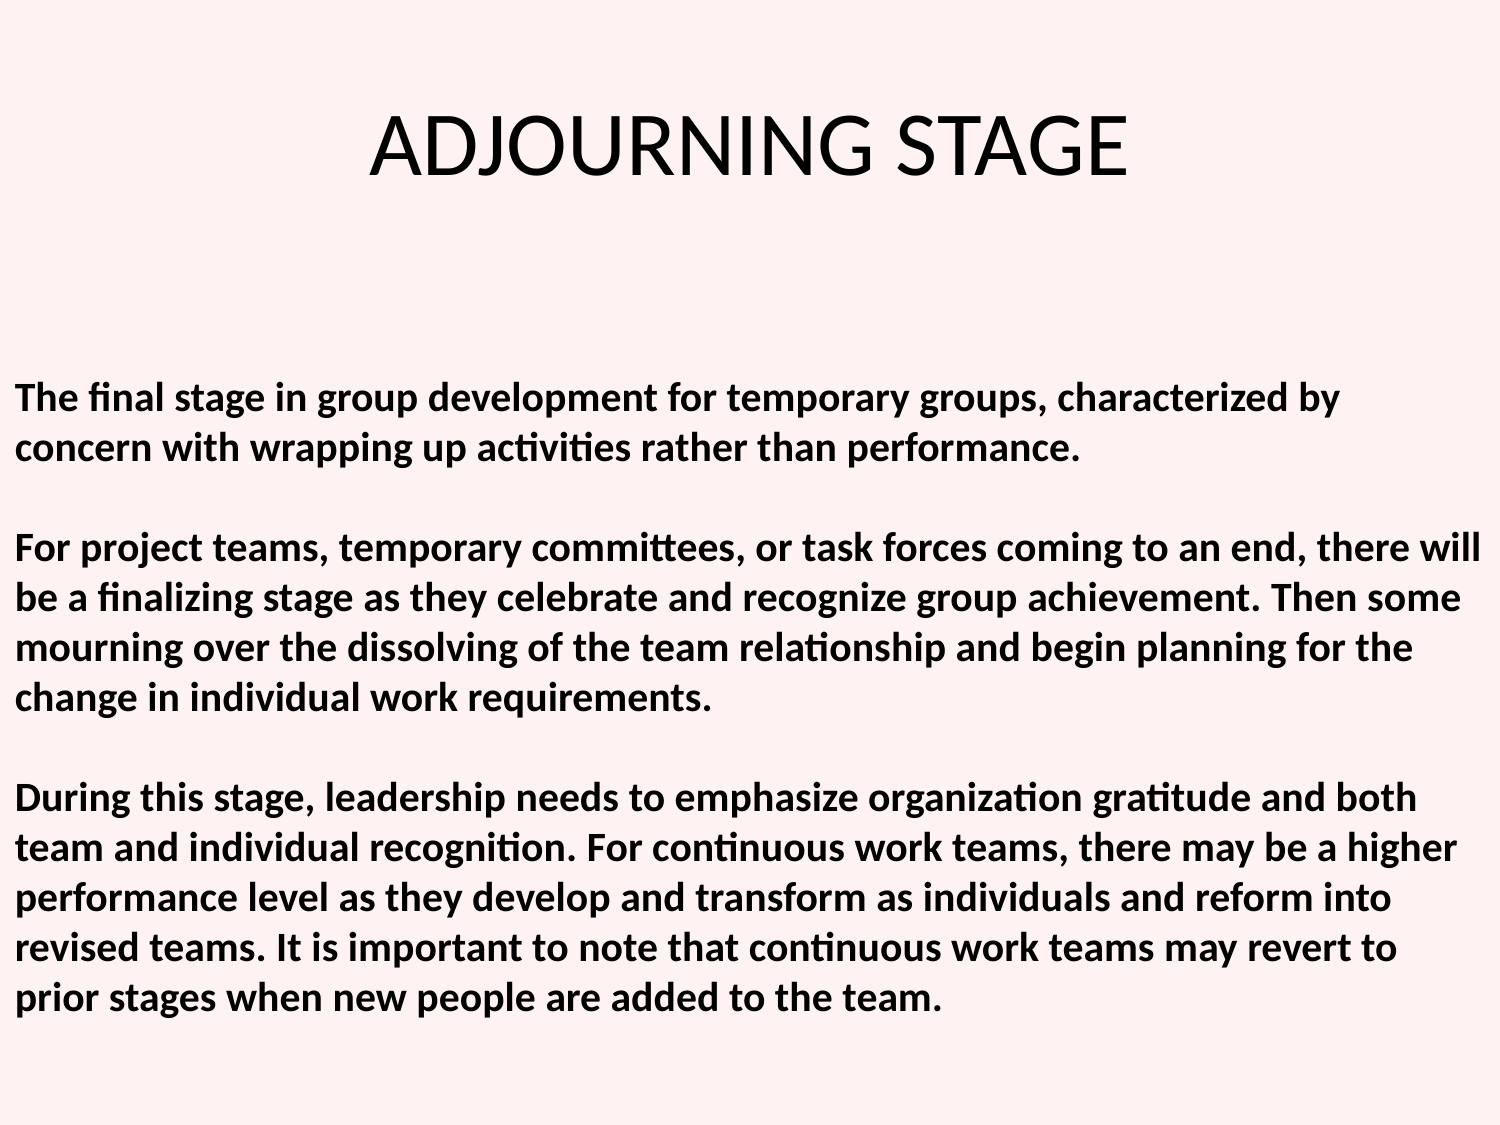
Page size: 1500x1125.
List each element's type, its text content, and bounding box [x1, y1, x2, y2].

text_box The final stage in group development for temporary groups, characterized by concern with wrapping up activities rather than performance. For project teams, temporary committees, or task forces coming to an end, there will be a finalizing stage as they celebrate and recognize group achievement. Then some mourning over the dissolving of the team relationship and begin planning for the change in individual work requirements. During this stage, leadership needs to emphasize organization gratitude and both team and individual recognition. For continuous work teams, there may be a higher performance level as they develop and transform as individuals and reform into revised teams. It is important to note that continuous work teams may revert to prior stages when new people are added to the team. [0, 362, 1500, 1078]
title ADJOURNING STAGE [74, 44, 1426, 233]
